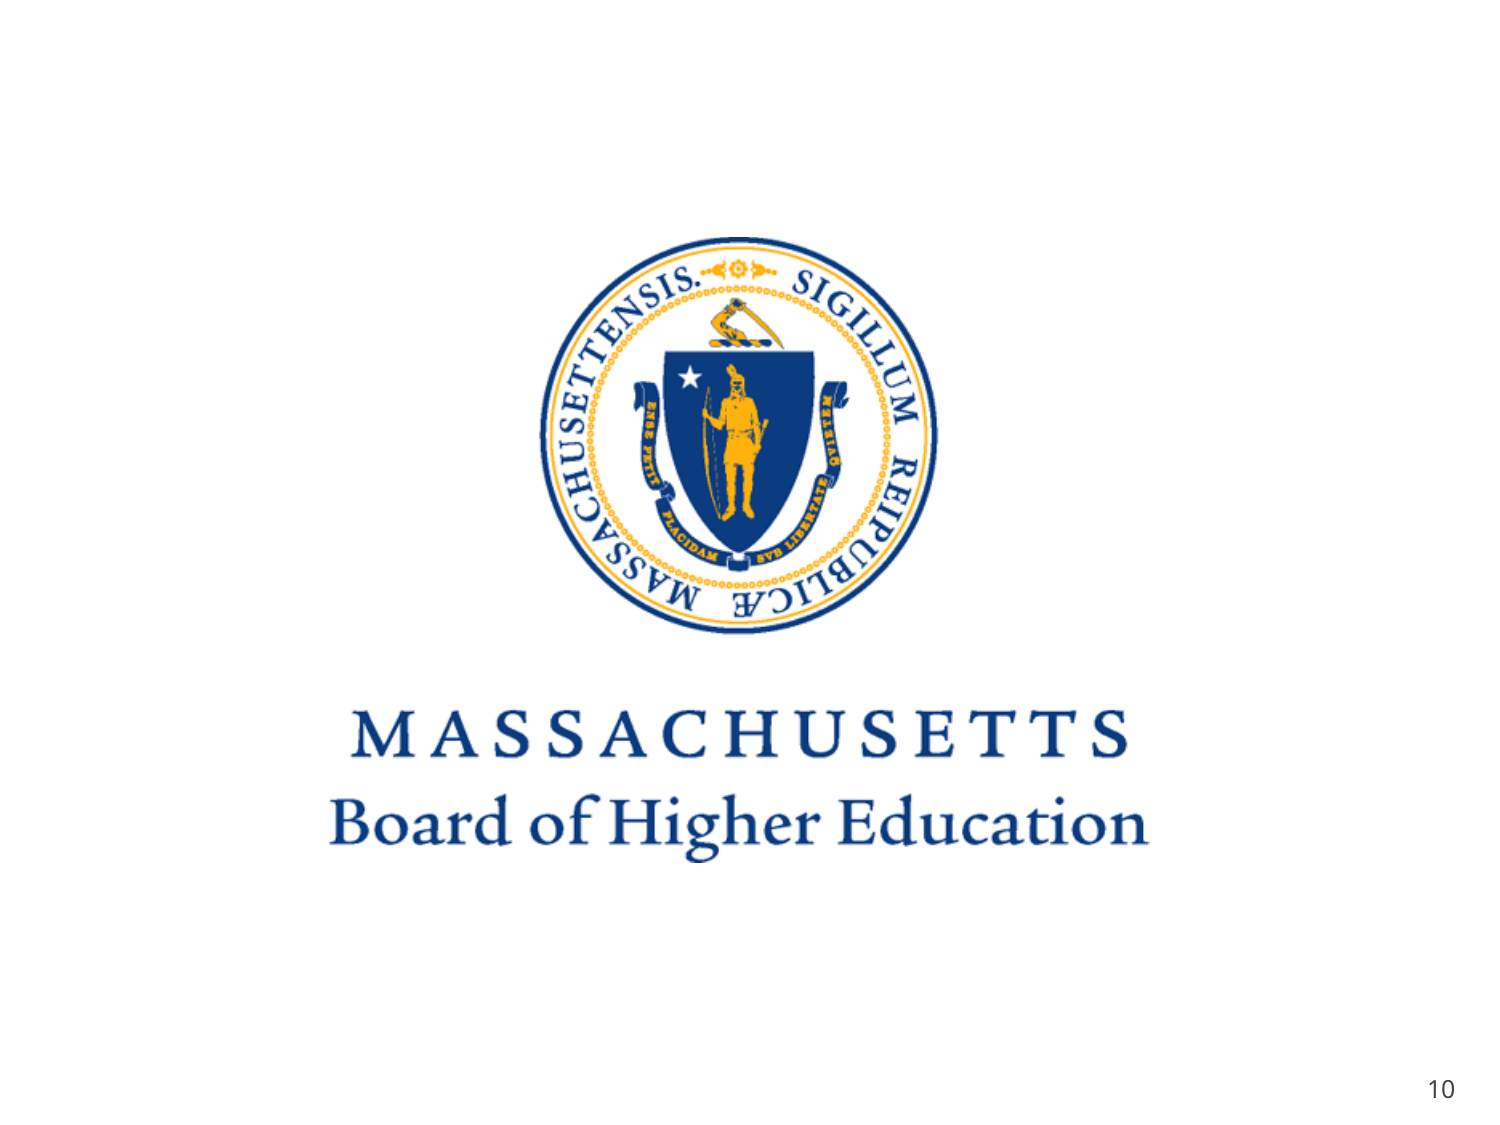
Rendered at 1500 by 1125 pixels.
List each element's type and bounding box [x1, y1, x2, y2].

picture [328, 237, 1151, 863]
